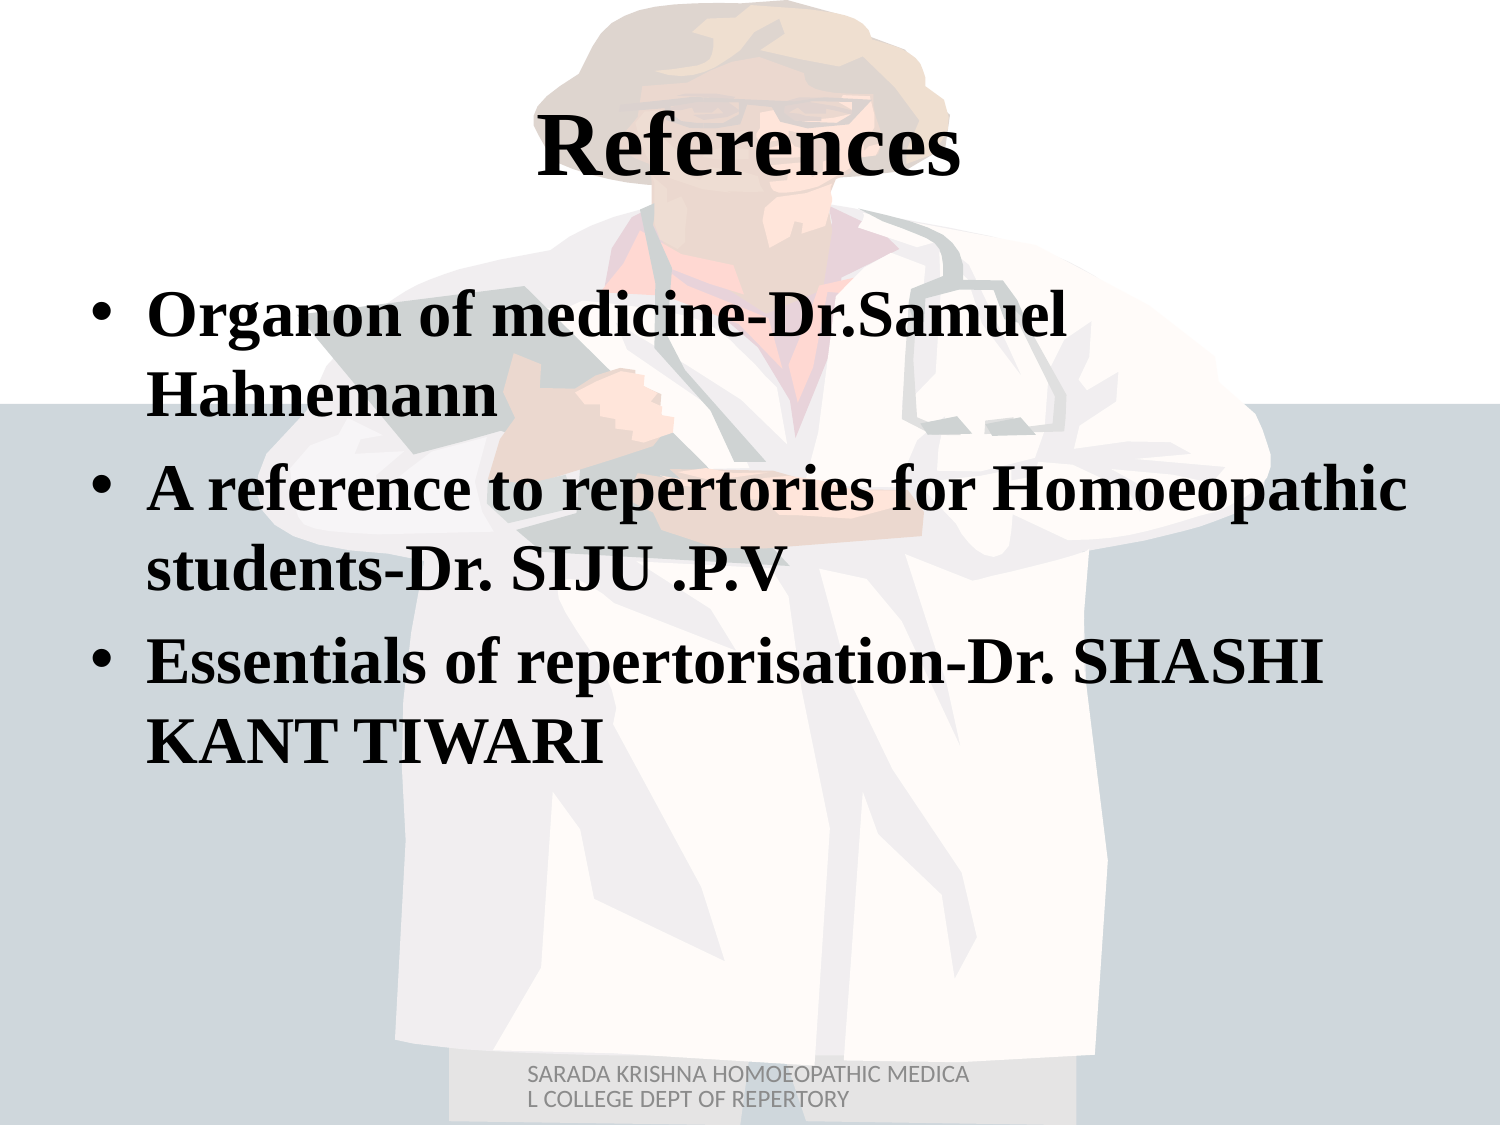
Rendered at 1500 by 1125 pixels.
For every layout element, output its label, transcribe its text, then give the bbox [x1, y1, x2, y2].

list Organon of medicine-Dr.Samuel Hahnemann A reference to repertories for Homoeopathic students-Dr. SIJU .P.V Essentials of repertorisation-Dr. SHASHI KANT TIWARI [75, 262, 1425, 1005]
title References [75, 45, 1425, 233]
footer SARADA KRISHNA HOMOEOPATHIC MEDICAL COLLEGE DEPT OF REPERTORY [512, 1042, 988, 1103]
